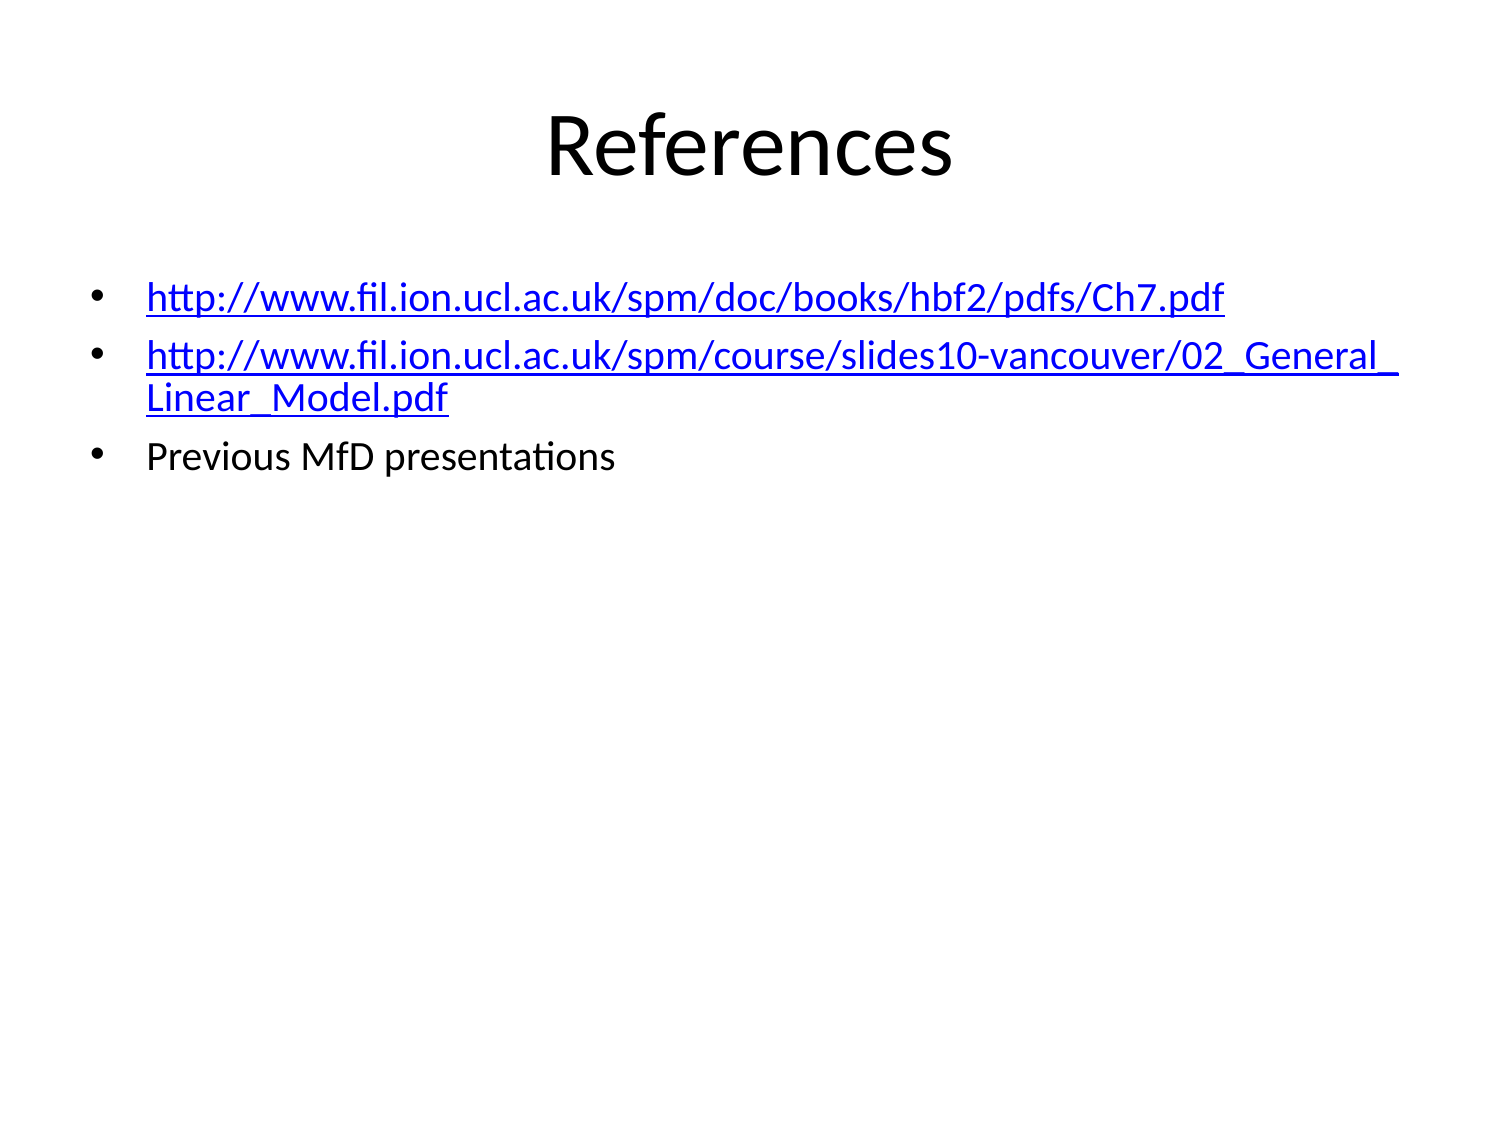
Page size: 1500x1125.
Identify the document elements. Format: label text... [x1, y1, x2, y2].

list http://www.fil.ion.ucl.ac.uk/spm/doc/books/hbf2/pdfs/Ch7.pdf http://www.fil.ion.ucl.ac.uk/spm/course/slides10-vancouver/02_General_Linear_Model.pdf Previous MfD presentations [75, 262, 1425, 1005]
title References [75, 45, 1425, 233]
